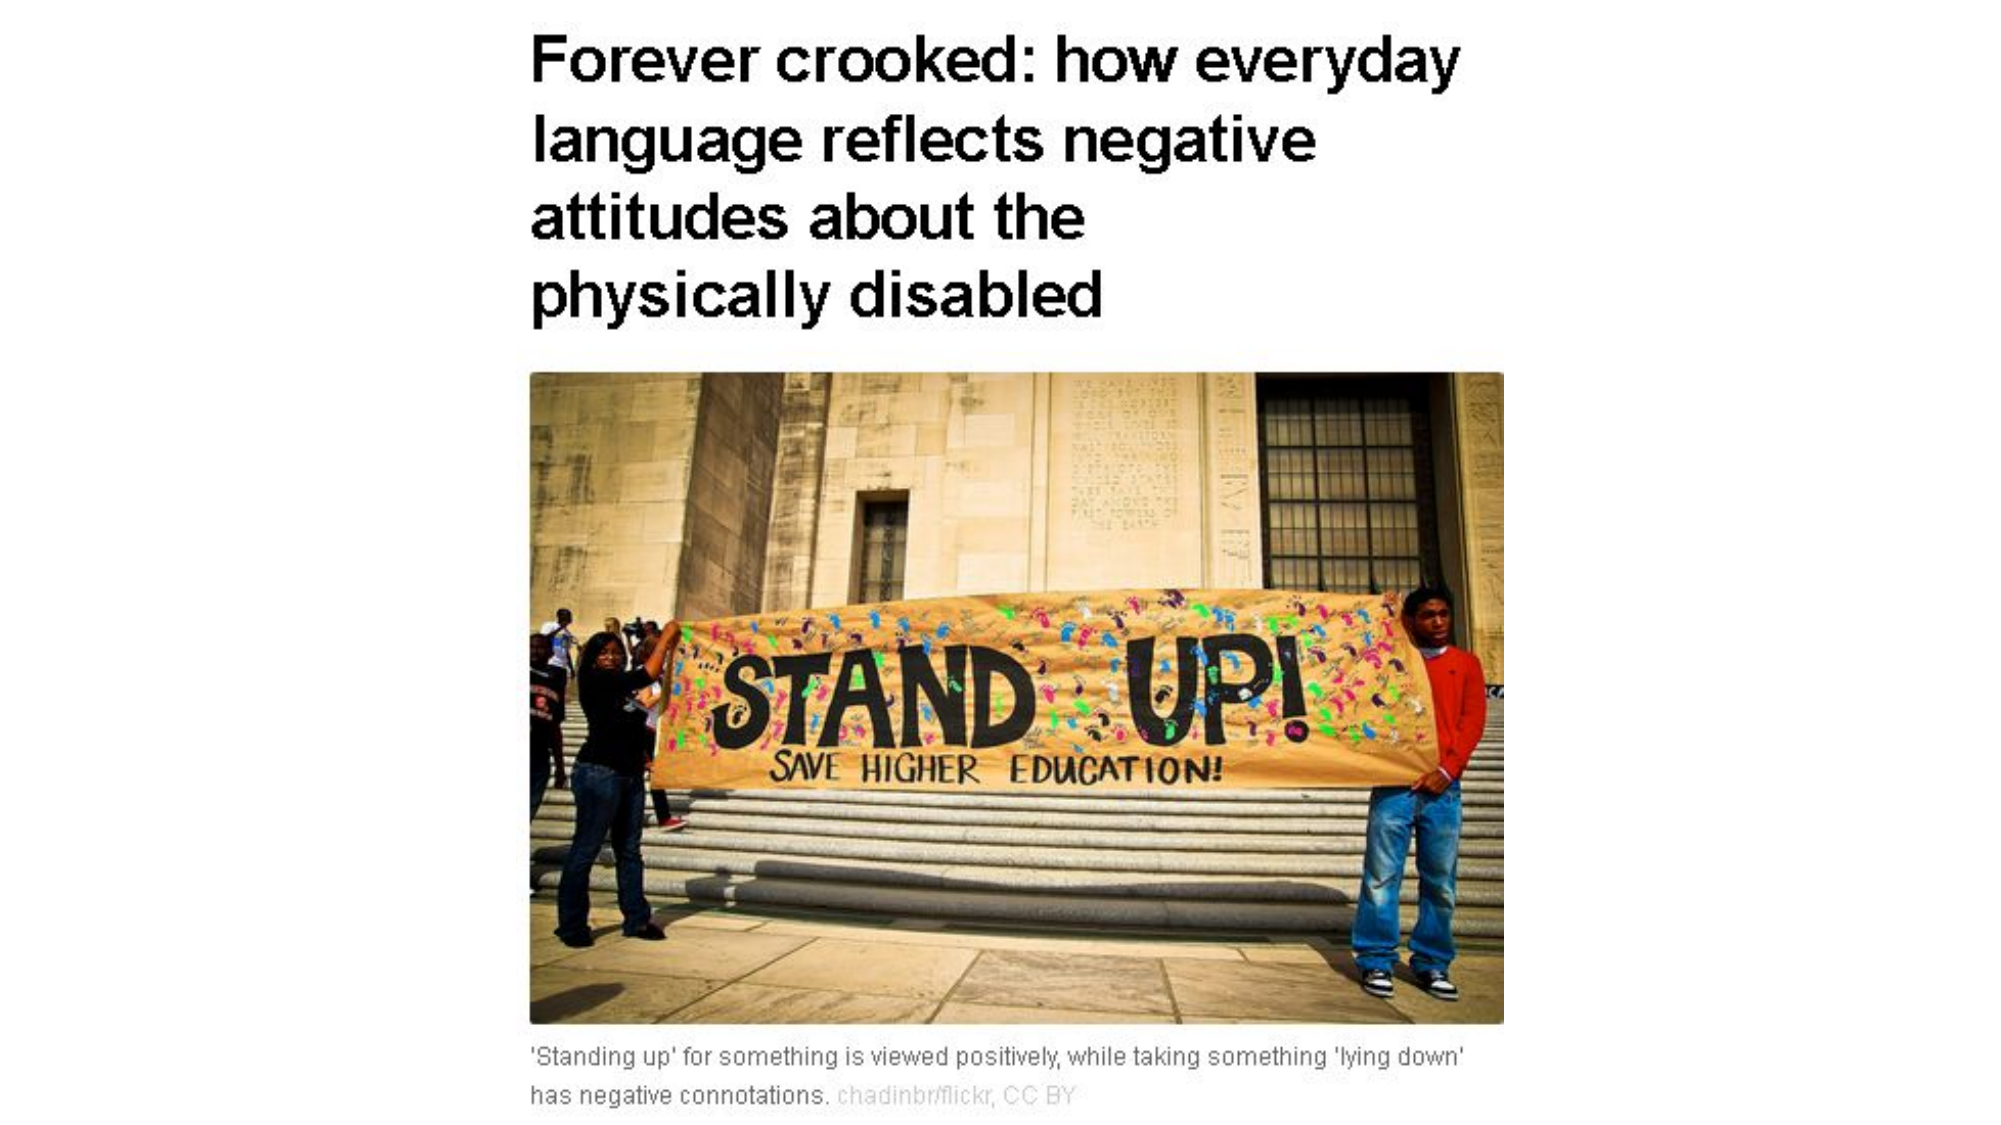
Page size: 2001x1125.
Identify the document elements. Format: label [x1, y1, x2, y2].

picture [516, 21, 1504, 1125]
